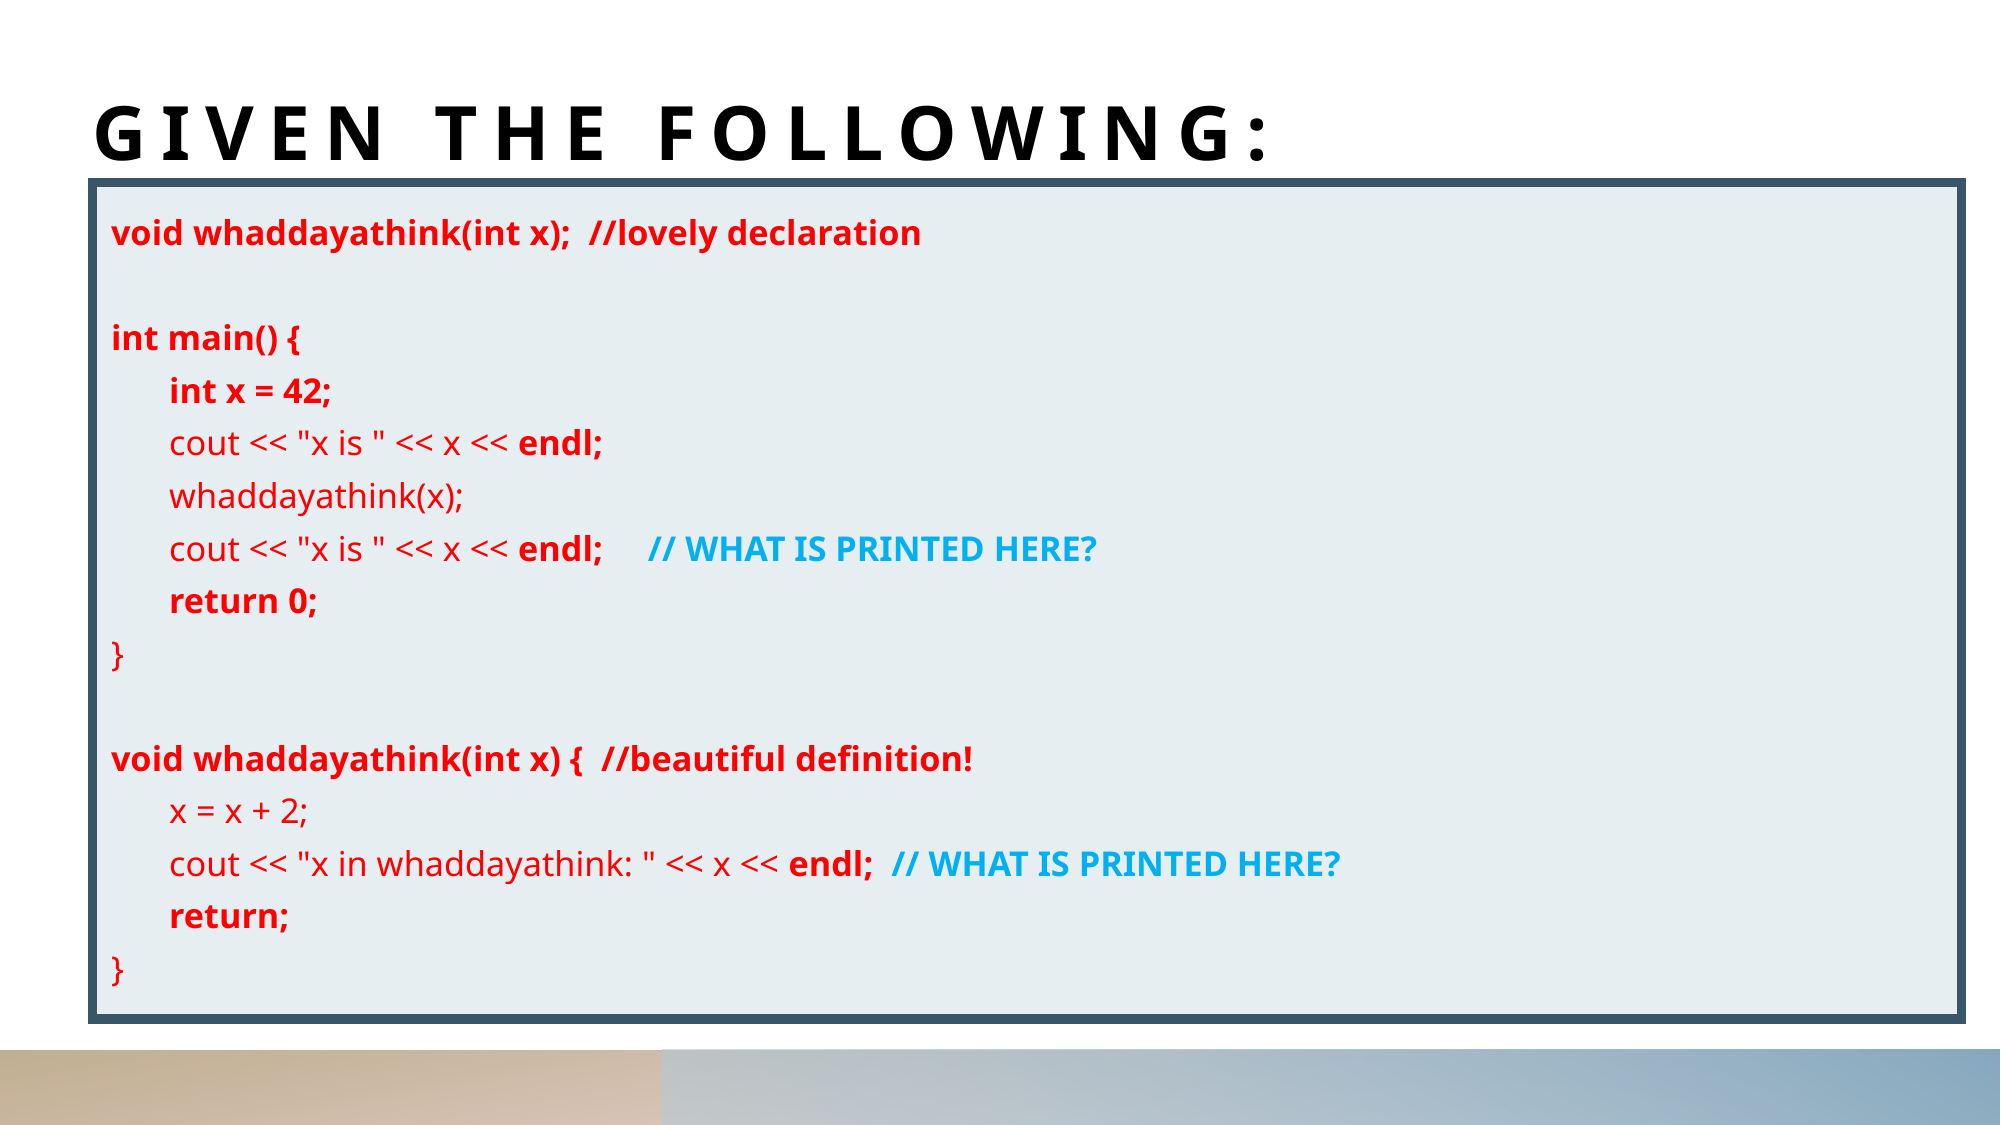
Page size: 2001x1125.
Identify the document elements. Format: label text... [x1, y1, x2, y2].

list void whaddayathink(int x); //lovely declaration int main() { int x = 42; cout << "x is " << x << endl; whaddayathink(x); cout << "x is " << x << endl; // WHAT IS PRINTED HERE? return 0; } void whaddayathink(int x) { //beautiful definition! x = x + 2; cout << "x in whaddayathink: " << x << endl; // WHAT IS PRINTED HERE? return; } [111, 203, 1522, 991]
title Given the following: [92, 46, 1503, 176]
text_box [92, 181, 1963, 1020]
